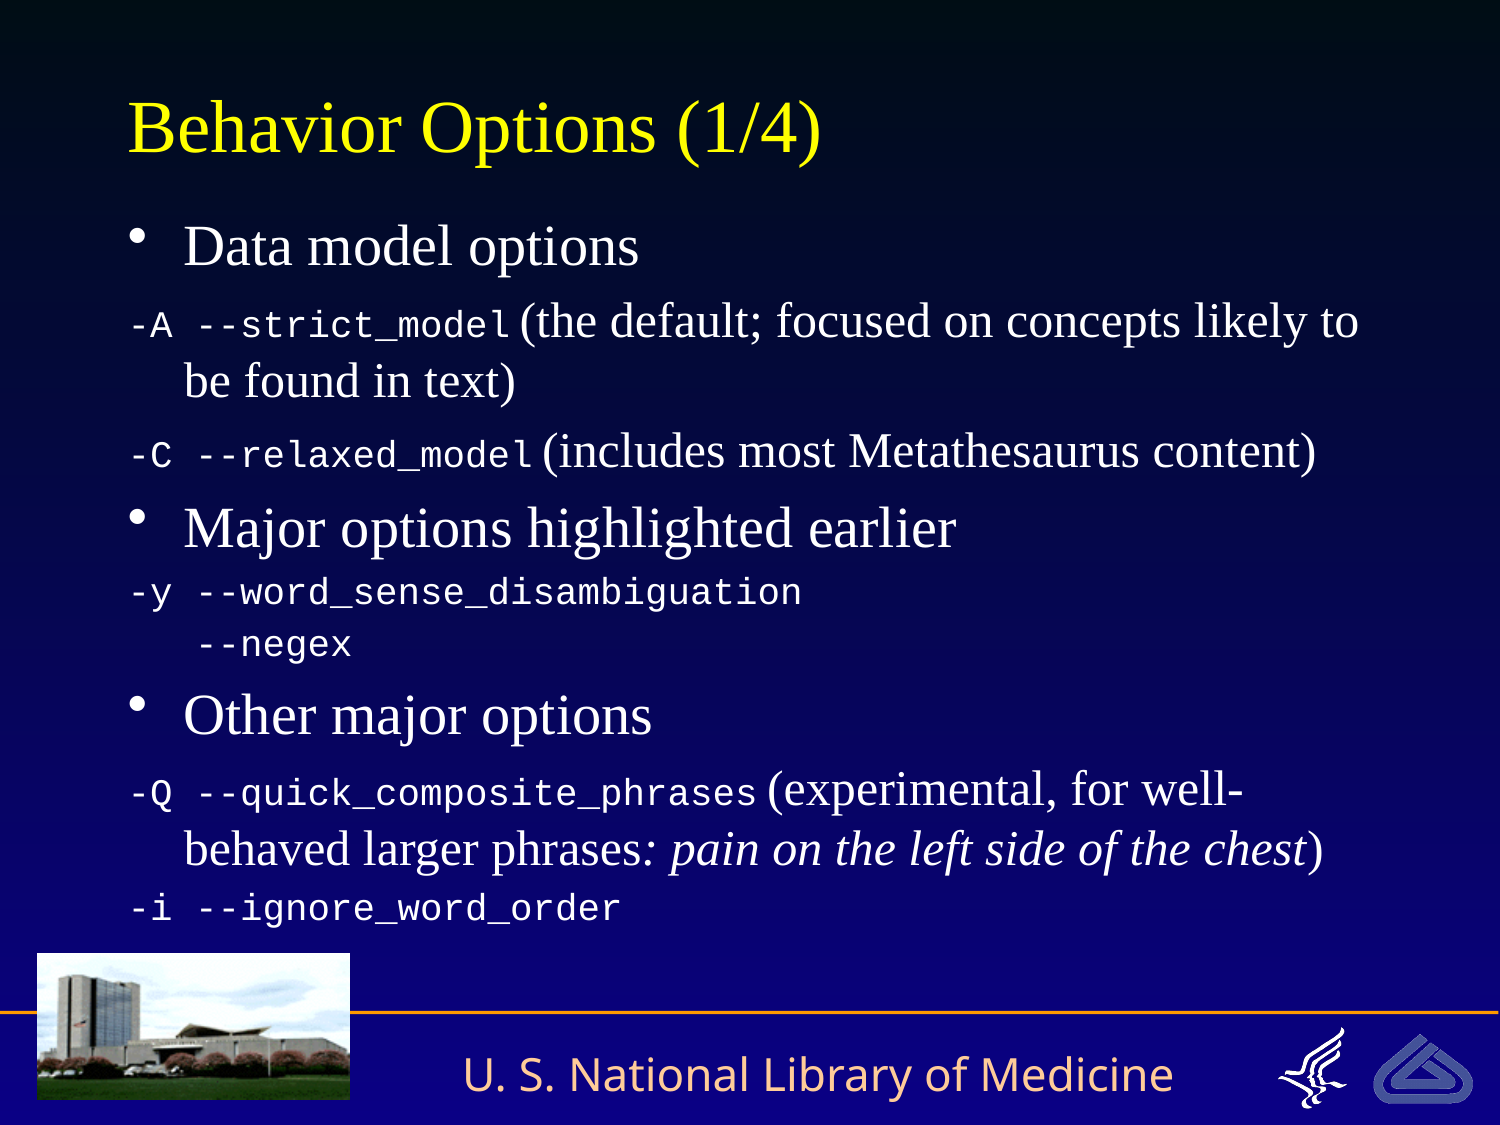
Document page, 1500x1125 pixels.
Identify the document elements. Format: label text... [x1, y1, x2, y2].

title Behavior Options (1/4) [112, 62, 1388, 176]
picture [37, 953, 350, 1100]
picture [1370, 1029, 1477, 1109]
picture [1275, 1024, 1351, 1114]
list Data model options -A --strict_model (the default; focused on concepts likely to be found in text) -C --relaxed_model (includes most Metathesaurus content) Major options highlighted earlier -y --word_sense_disambiguation --negex Other major options -Q --quick_composite_phrases (experimental, for well-behaved larger phrases: pain on the left side of the chest) -i --ignore_word_order [112, 199, 1388, 951]
